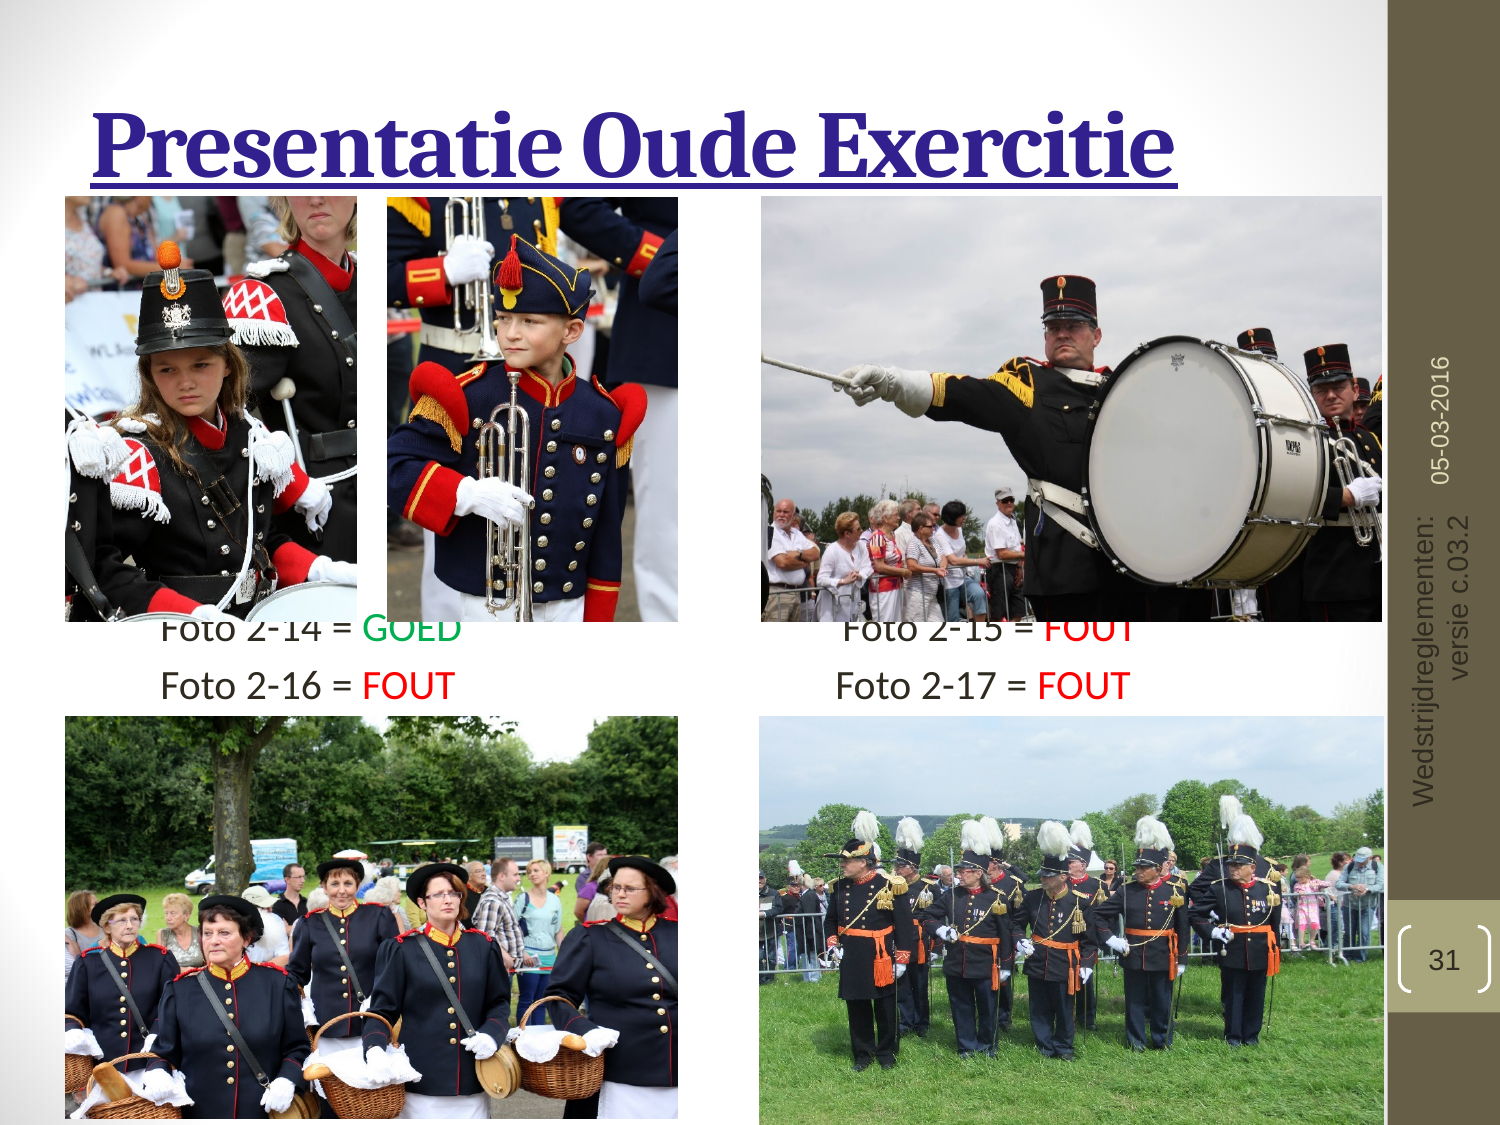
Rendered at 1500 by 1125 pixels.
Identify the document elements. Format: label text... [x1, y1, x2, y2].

picture [0, 0, 1387, 1125]
list Foto 2-14 = GOED Foto 2-15 = FOUT Foto 2-16 = FOUT Foto 2-17 = FOUT [70, 231, 1321, 1039]
footer Wedstrijdreglementen: versie c.03.2 [1408, 501, 1469, 889]
slide_number 31 [1397, 924, 1492, 994]
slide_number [1408, 100, 1469, 501]
title Presentatie Oude Exercitie [75, 45, 1325, 231]
